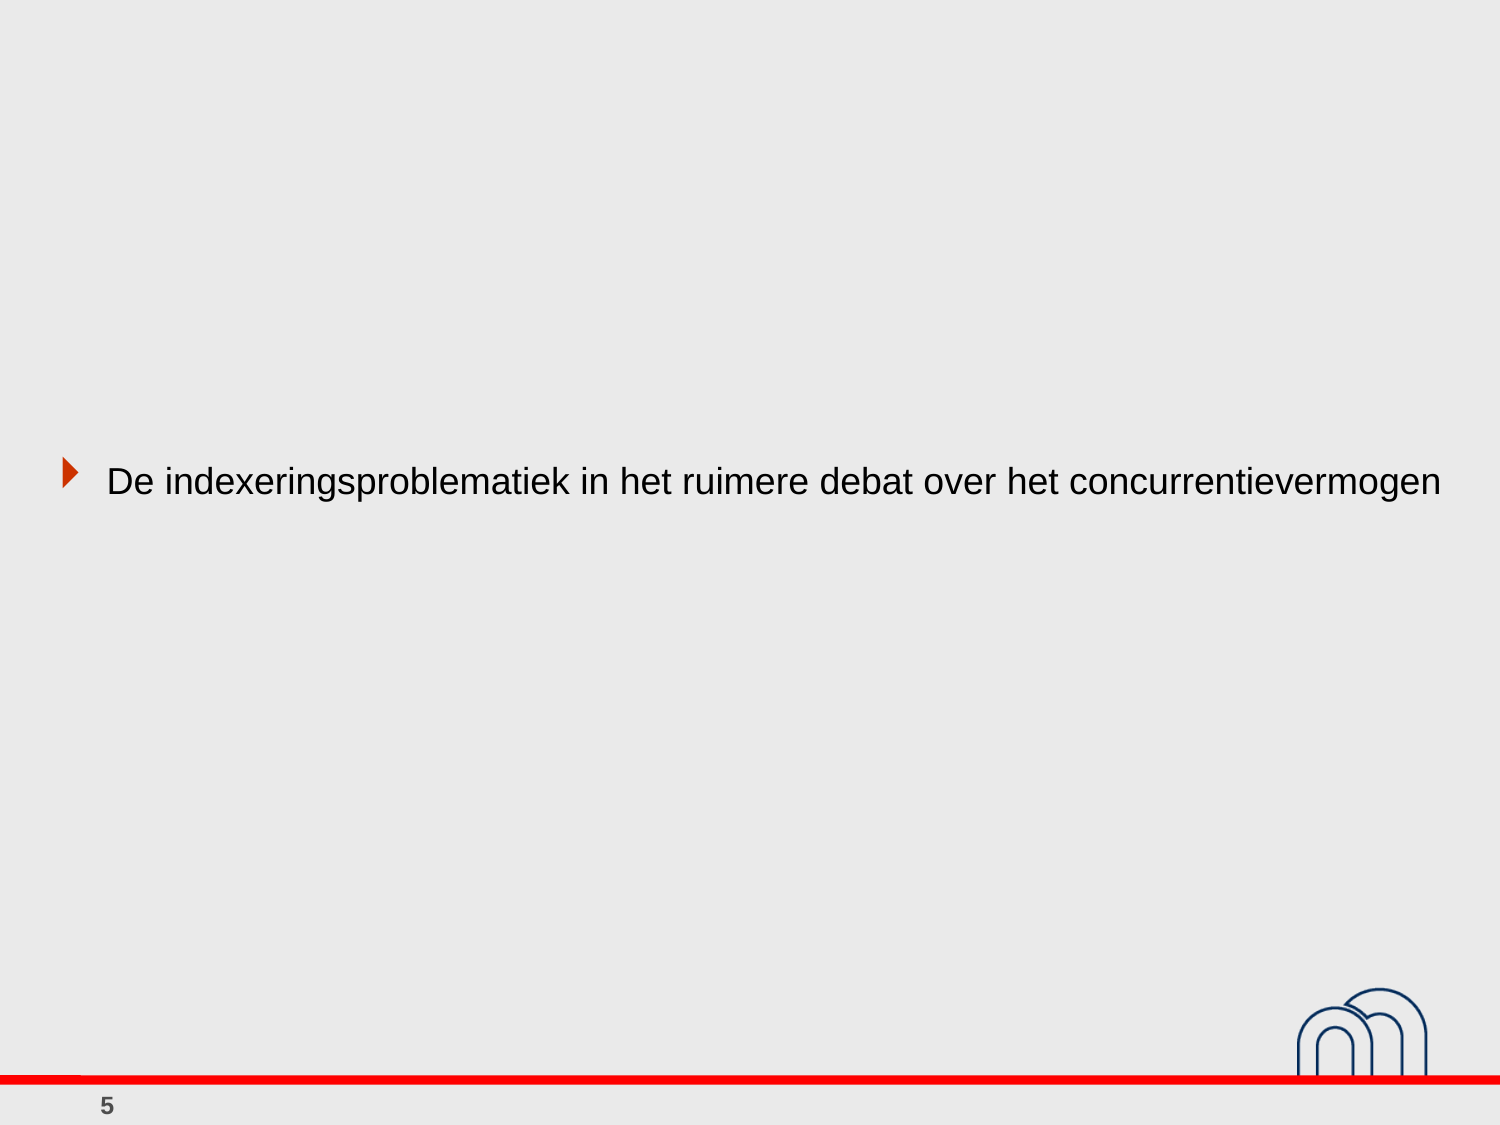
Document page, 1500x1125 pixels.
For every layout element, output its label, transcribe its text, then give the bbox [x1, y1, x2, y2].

list De indexeringsproblematiek in het ruimere debat over het concurrentievermogen [33, 426, 1482, 561]
slide_number 5 [41, 1081, 174, 1125]
picture [1297, 987, 1429, 1075]
